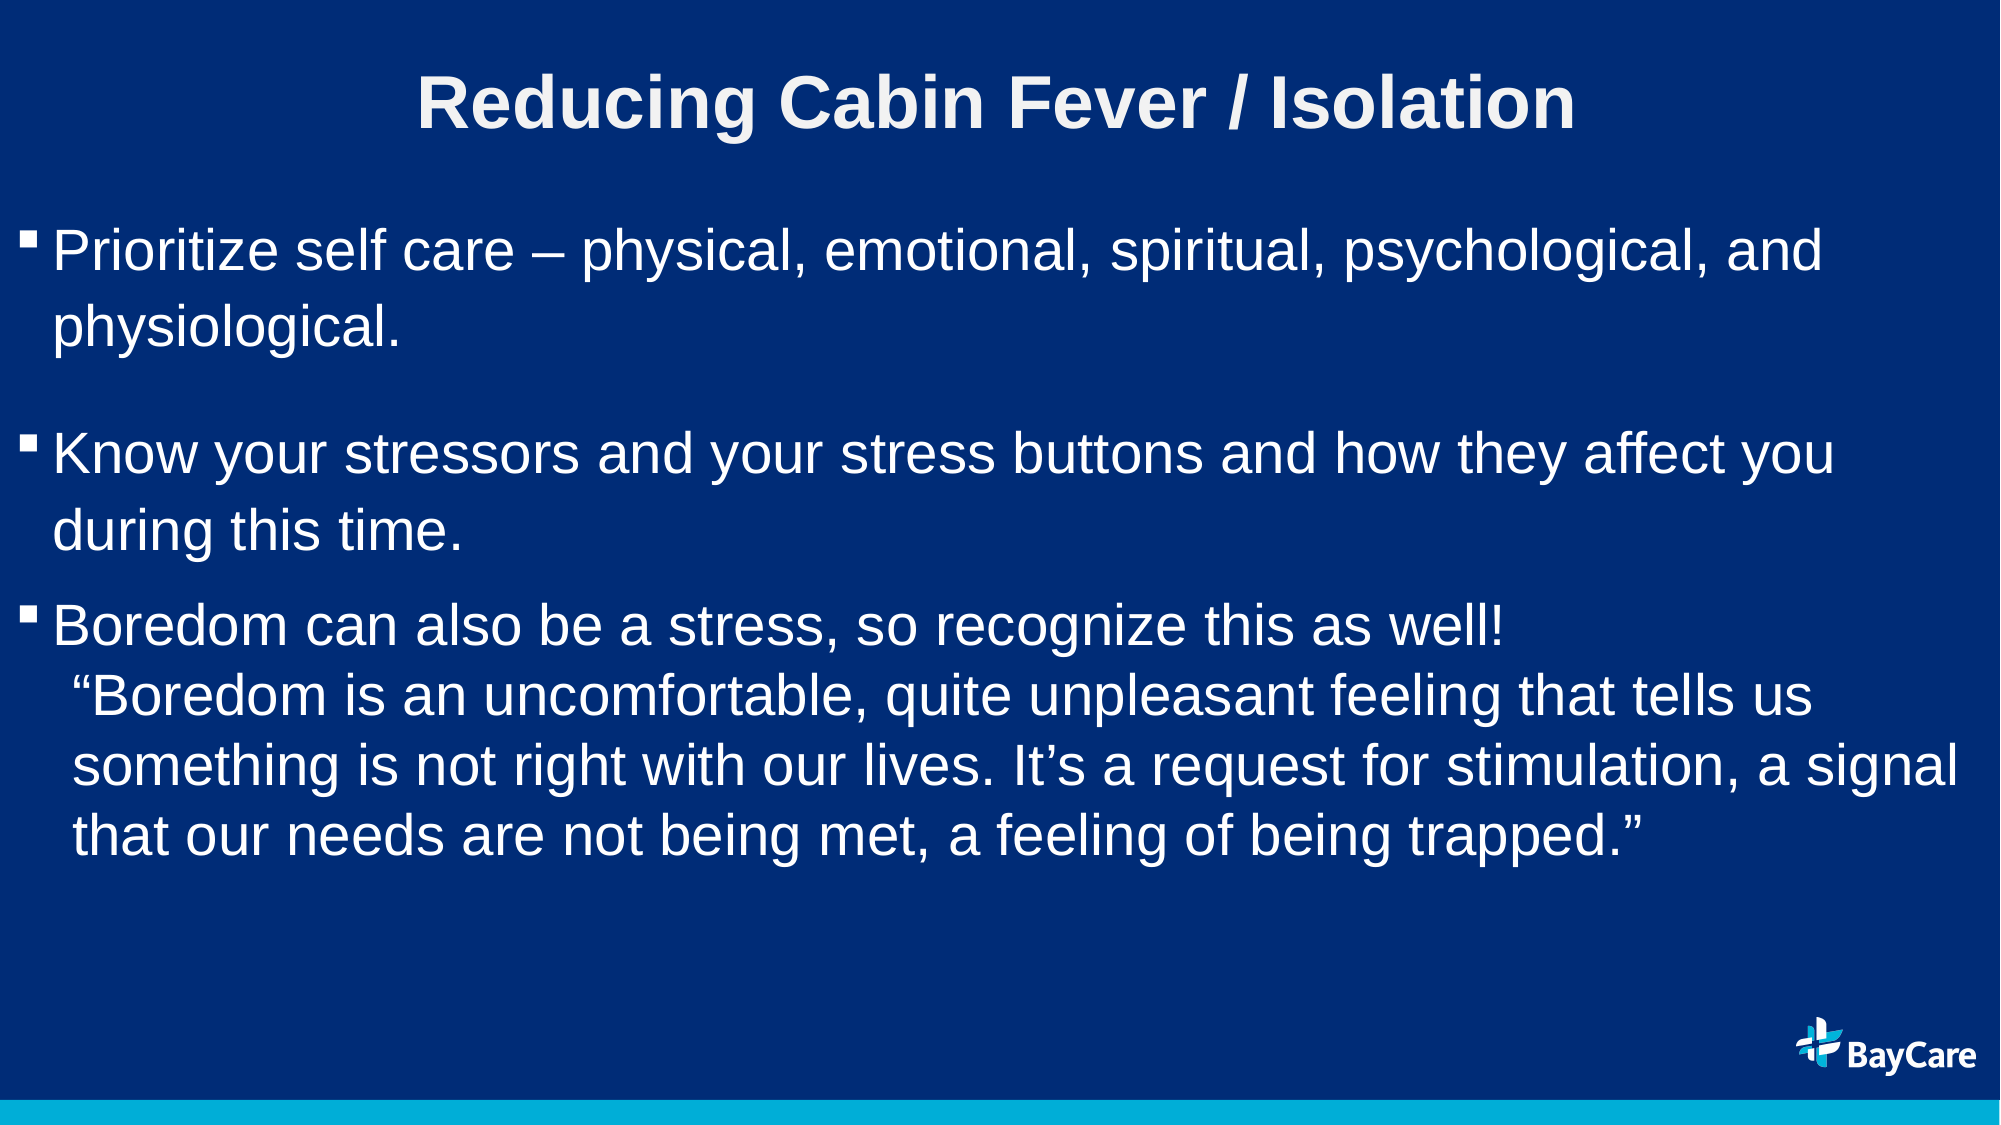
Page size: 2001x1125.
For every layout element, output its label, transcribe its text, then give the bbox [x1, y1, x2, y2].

picture [1796, 1065, 1976, 1076]
list Prioritize self care – physical, emotional, spiritual, psychological, and physiological. Know your stressors and your stress buttons and how they affect you during this time. Boredom can also be a stress, so recognize this as well! “Boredom is an uncomfortable, quite unpleasant feeling that tells us something is not right with our lives. It’s a request for stimulation, a signal that our needs are not being met, a feeling of being trapped.” [0, 197, 1995, 1065]
title Reducing Cabin Fever / Isolation [0, 44, 1995, 165]
